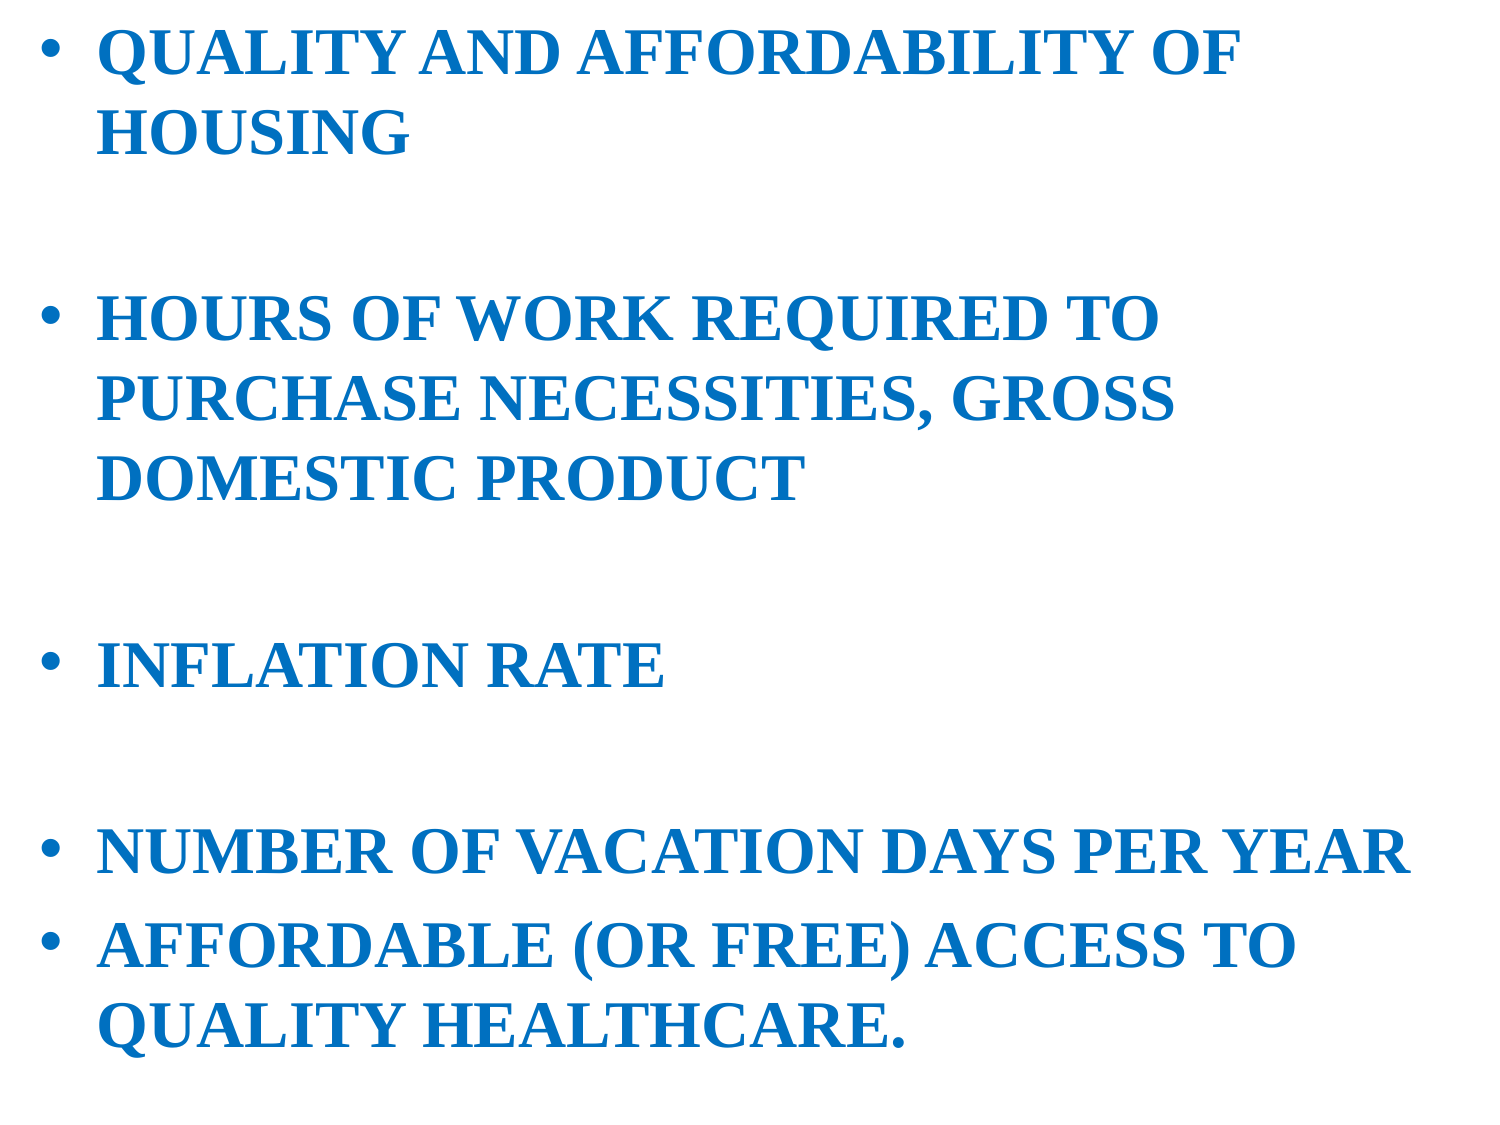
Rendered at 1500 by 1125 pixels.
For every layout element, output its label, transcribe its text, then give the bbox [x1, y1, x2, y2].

list QUALITY AND AFFORDABILITY OF HOUSING HOURS OF WORK REQUIRED TO PURCHASE NECESSITIES, GROSS DOMESTIC PRODUCT INFLATION RATE NUMBER OF VACATION DAYS PER YEAR AFFORDABLE (OR FREE) ACCESS TO QUALITY HEALTHCARE. [24, 0, 1500, 1125]
